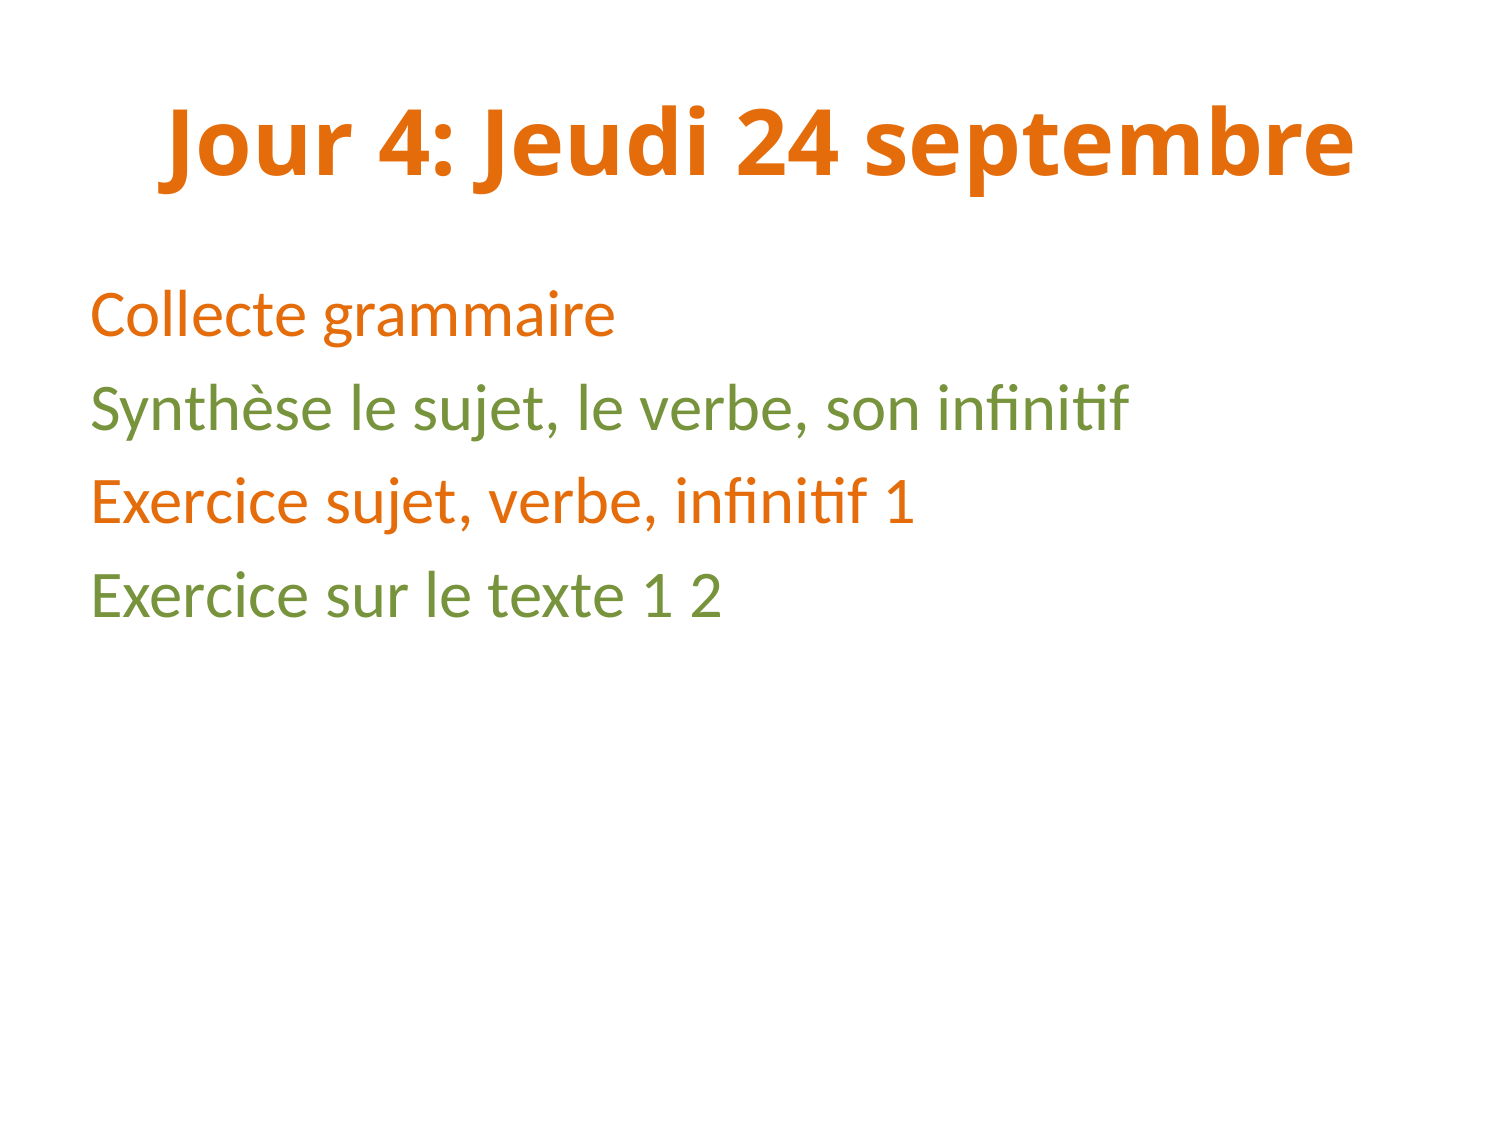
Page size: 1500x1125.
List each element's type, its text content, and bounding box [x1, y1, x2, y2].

list Collecte grammaire Synthèse le sujet, le verbe, son infinitif Exercice sujet, verbe, infinitif 1 Exercice sur le texte 1 2 [75, 262, 1425, 1005]
title Jour 4: Jeudi 24 septembre [75, 45, 1425, 233]
